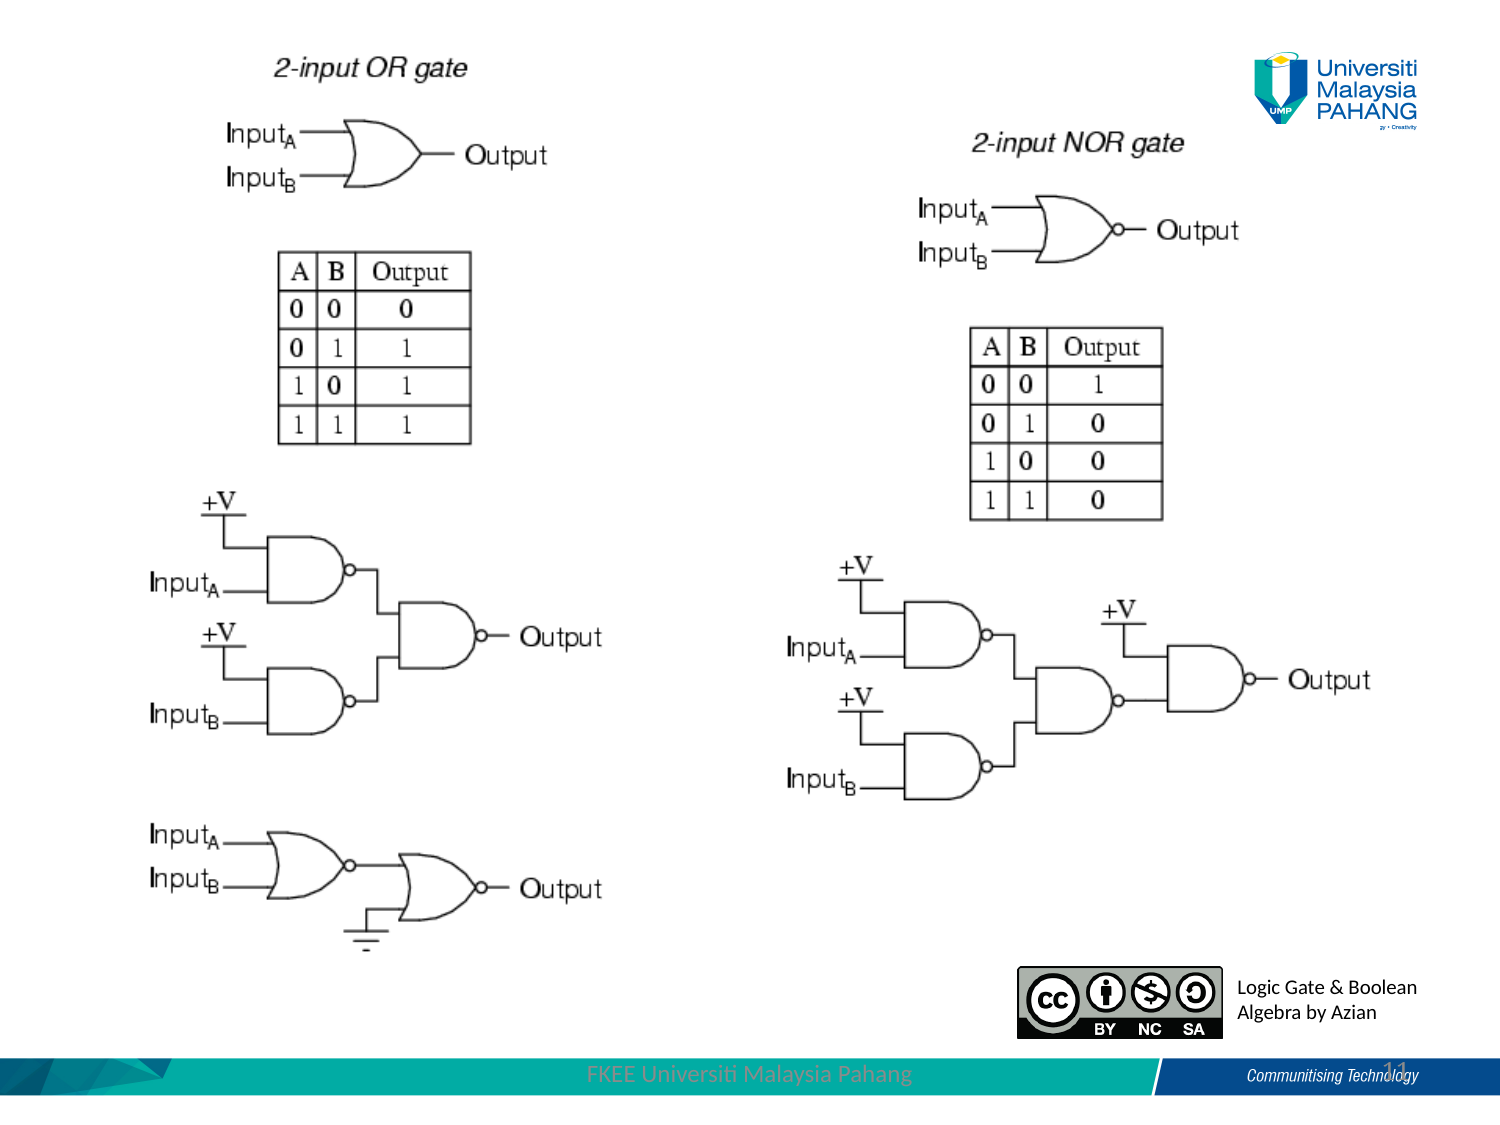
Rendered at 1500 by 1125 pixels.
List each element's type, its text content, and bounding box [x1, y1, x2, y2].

footer FKEE Universiti Malaysia Pahang [512, 1042, 988, 1103]
slide_number 11 [1074, 1042, 1425, 1103]
picture [0, 0, 1500, 1125]
